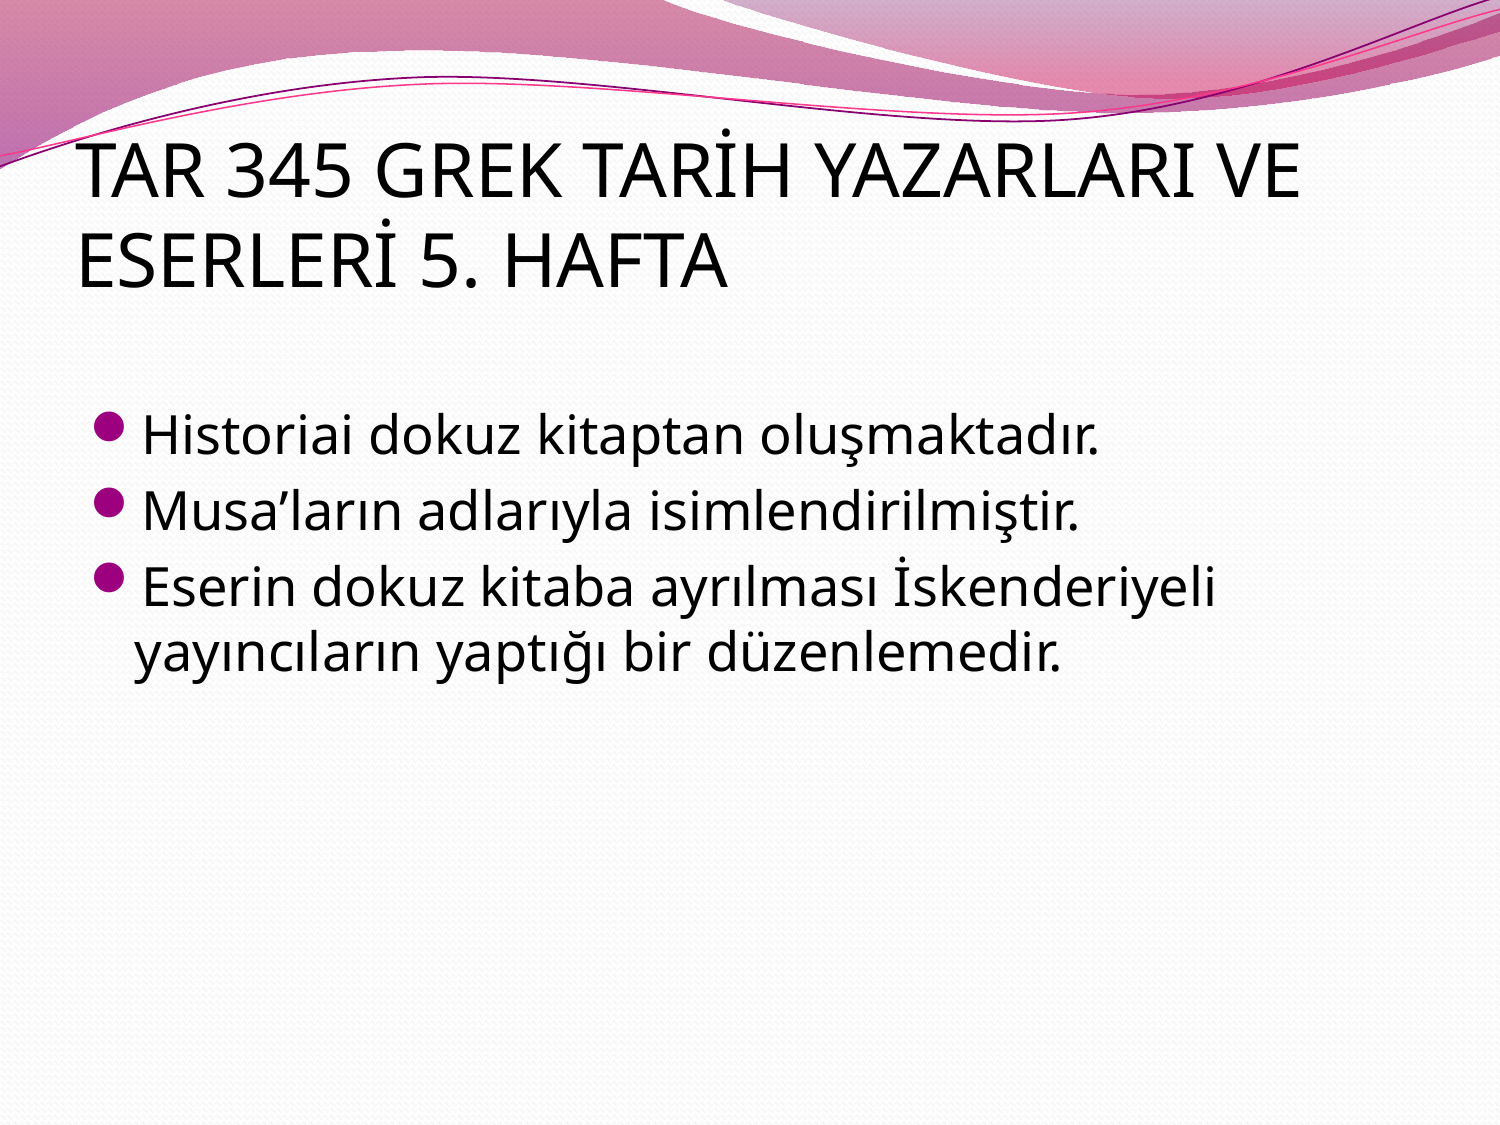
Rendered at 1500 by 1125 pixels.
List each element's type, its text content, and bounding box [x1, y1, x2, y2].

list Historiai dokuz kitaptan oluşmaktadır. Musa’ların adlarıyla isimlendirilmiştir. Eserin dokuz kitaba ayrılması İskenderiyeli yayıncıların yaptığı bir düzenlemedir. [75, 317, 1425, 1038]
title TAR 345 GREK TARİH YAZARLARI VE ESERLERİ 5. HAFTA [75, 115, 1425, 303]
